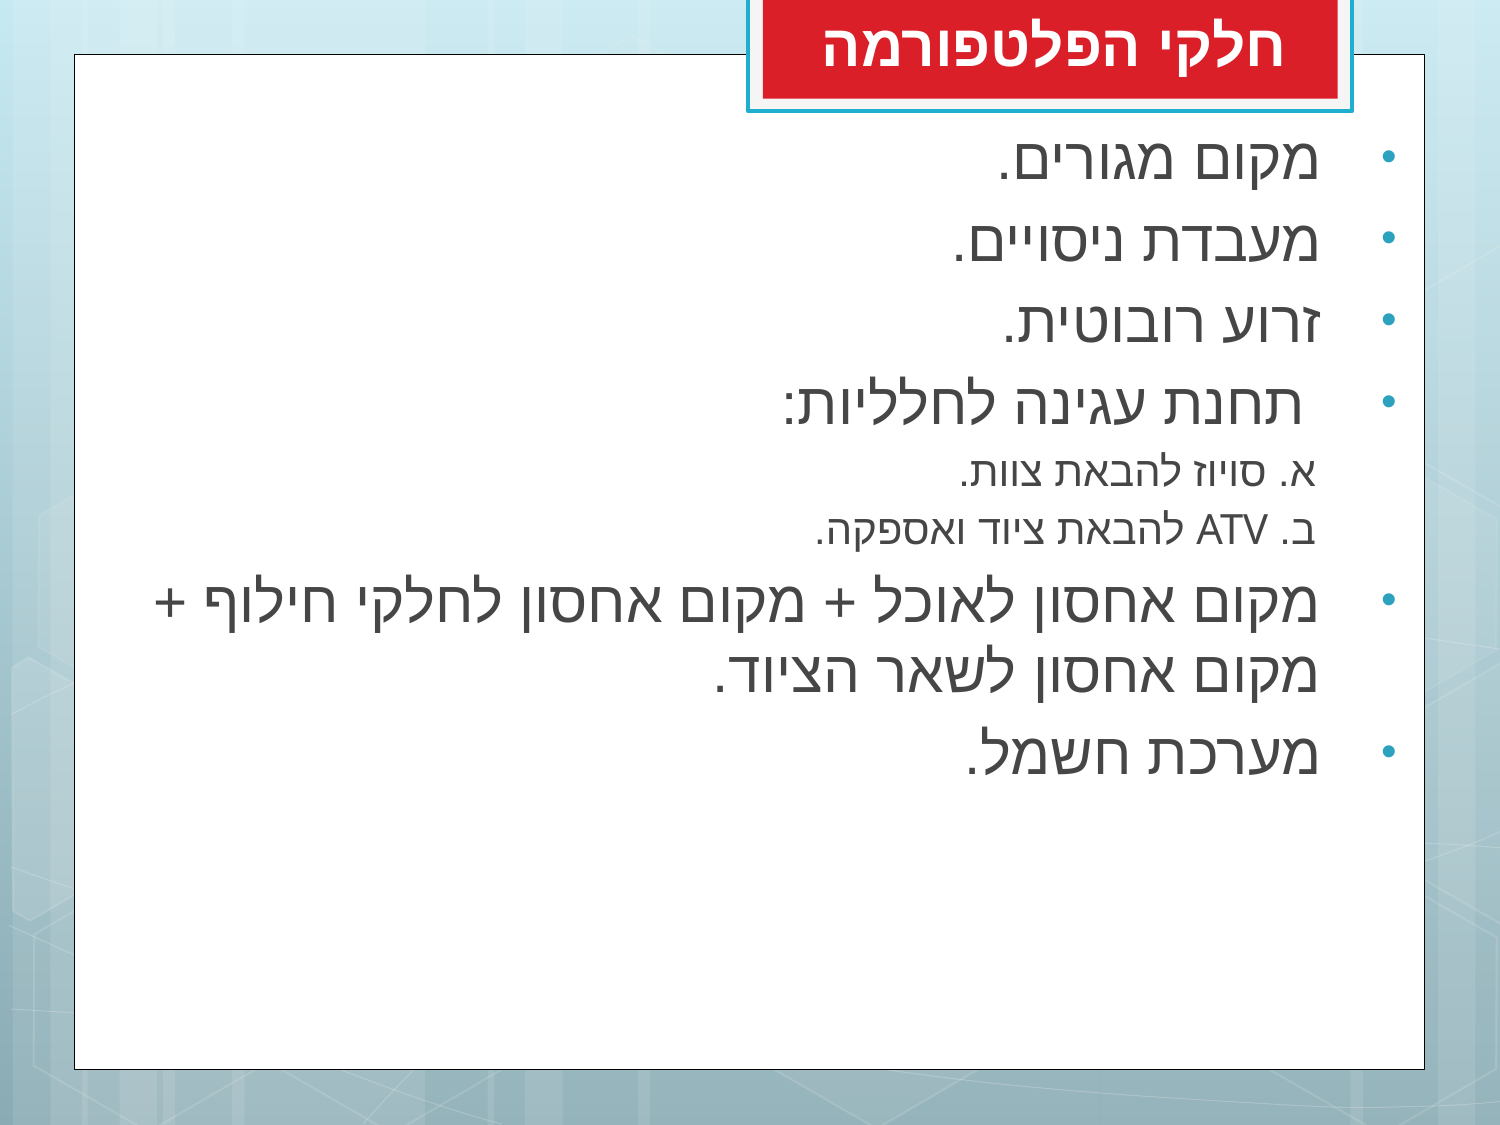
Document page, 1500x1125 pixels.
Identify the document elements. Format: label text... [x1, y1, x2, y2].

text_box חלקי הפלטפורמה [807, 1, 1302, 86]
list מקום מגורים. מעבדת ניסויים. זרוע רובוטית. תחנת עגינה לחלליות: א. סויוז להבאת צוות. ב. ATV להבאת ציוד ואספקה. מקום אחסון לאוכל + מקום אחסון לחלקי חילוף + מקום אחסון לשאר הציוד. מערכת חשמל. [76, 113, 1424, 1071]
